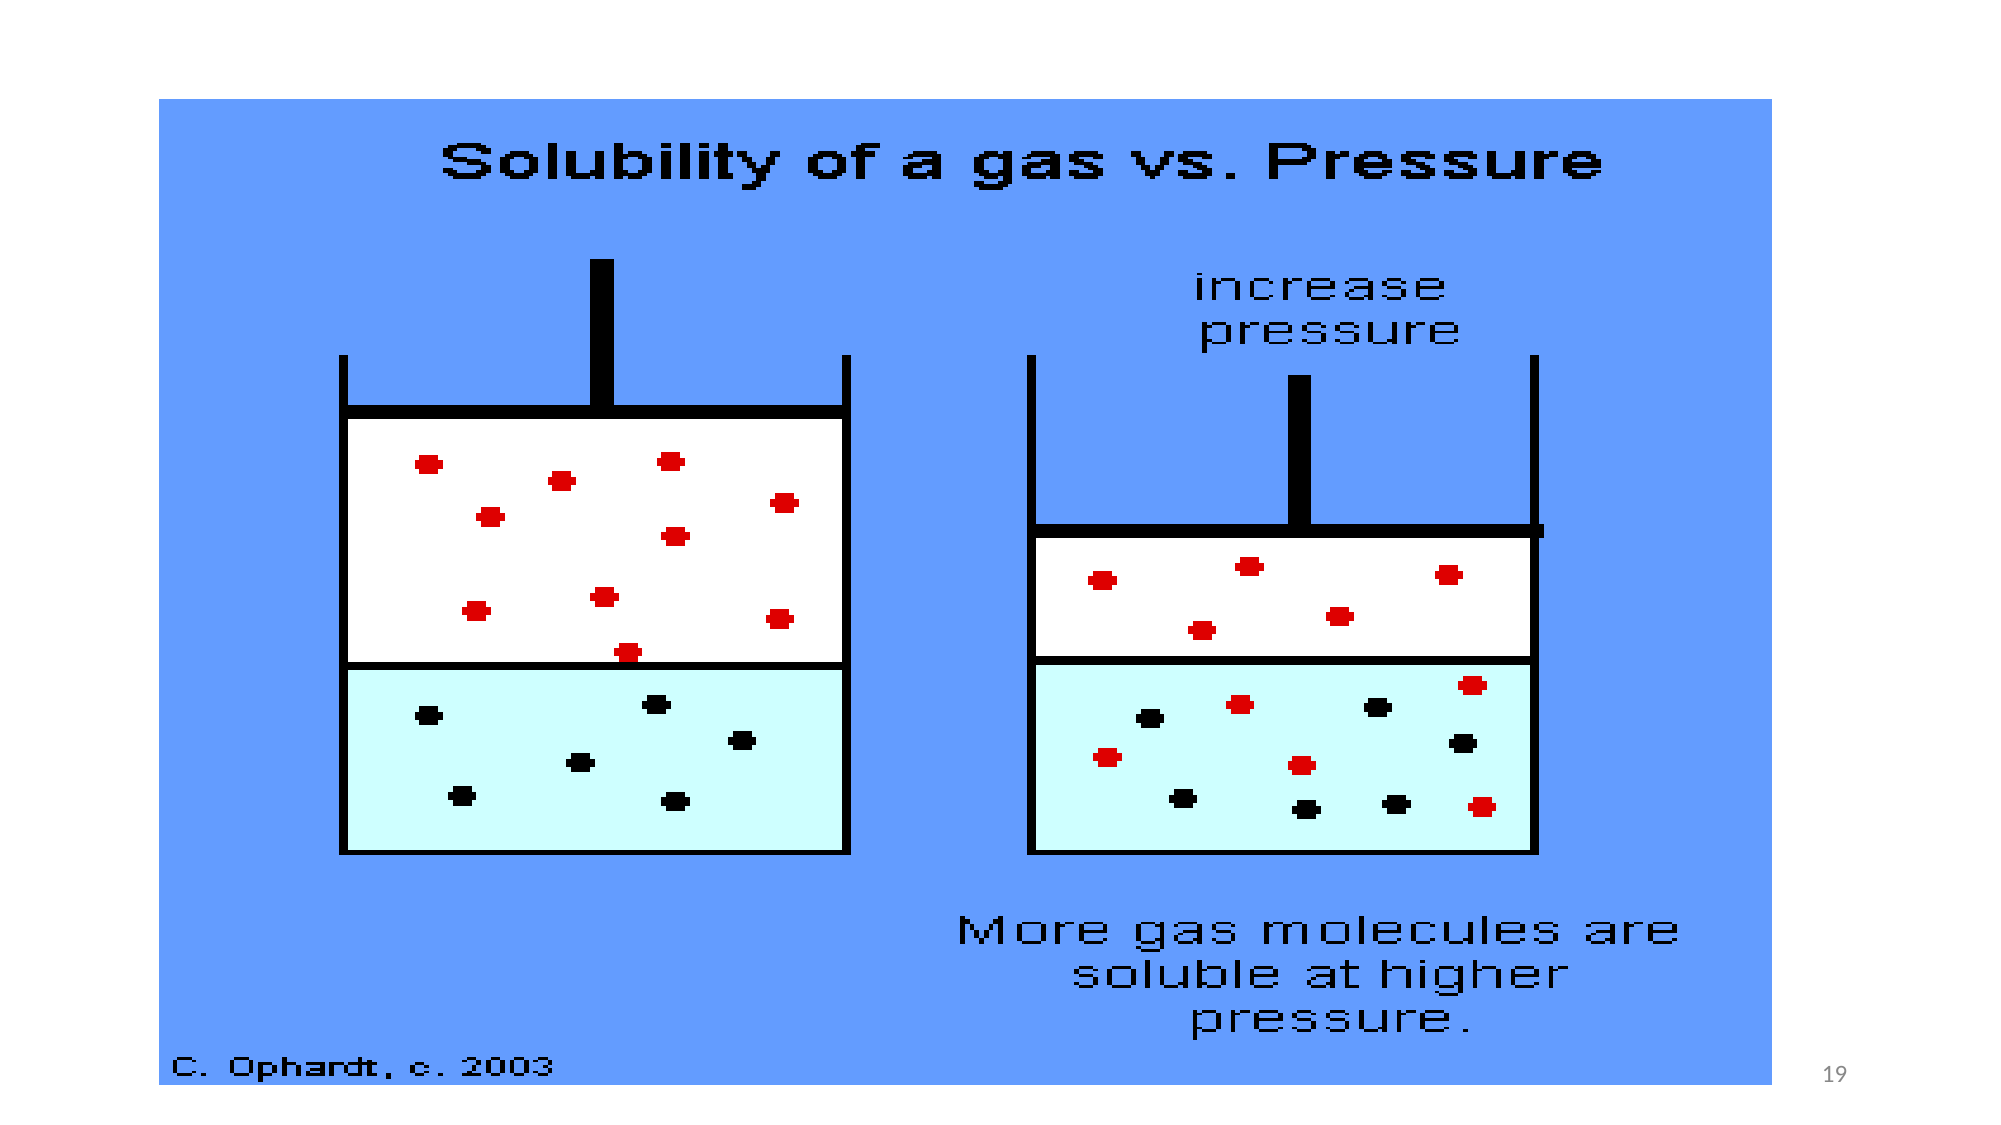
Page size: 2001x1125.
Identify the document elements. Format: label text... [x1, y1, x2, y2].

slide_number 19 [1412, 1042, 1863, 1103]
picture [159, 99, 1772, 1085]
